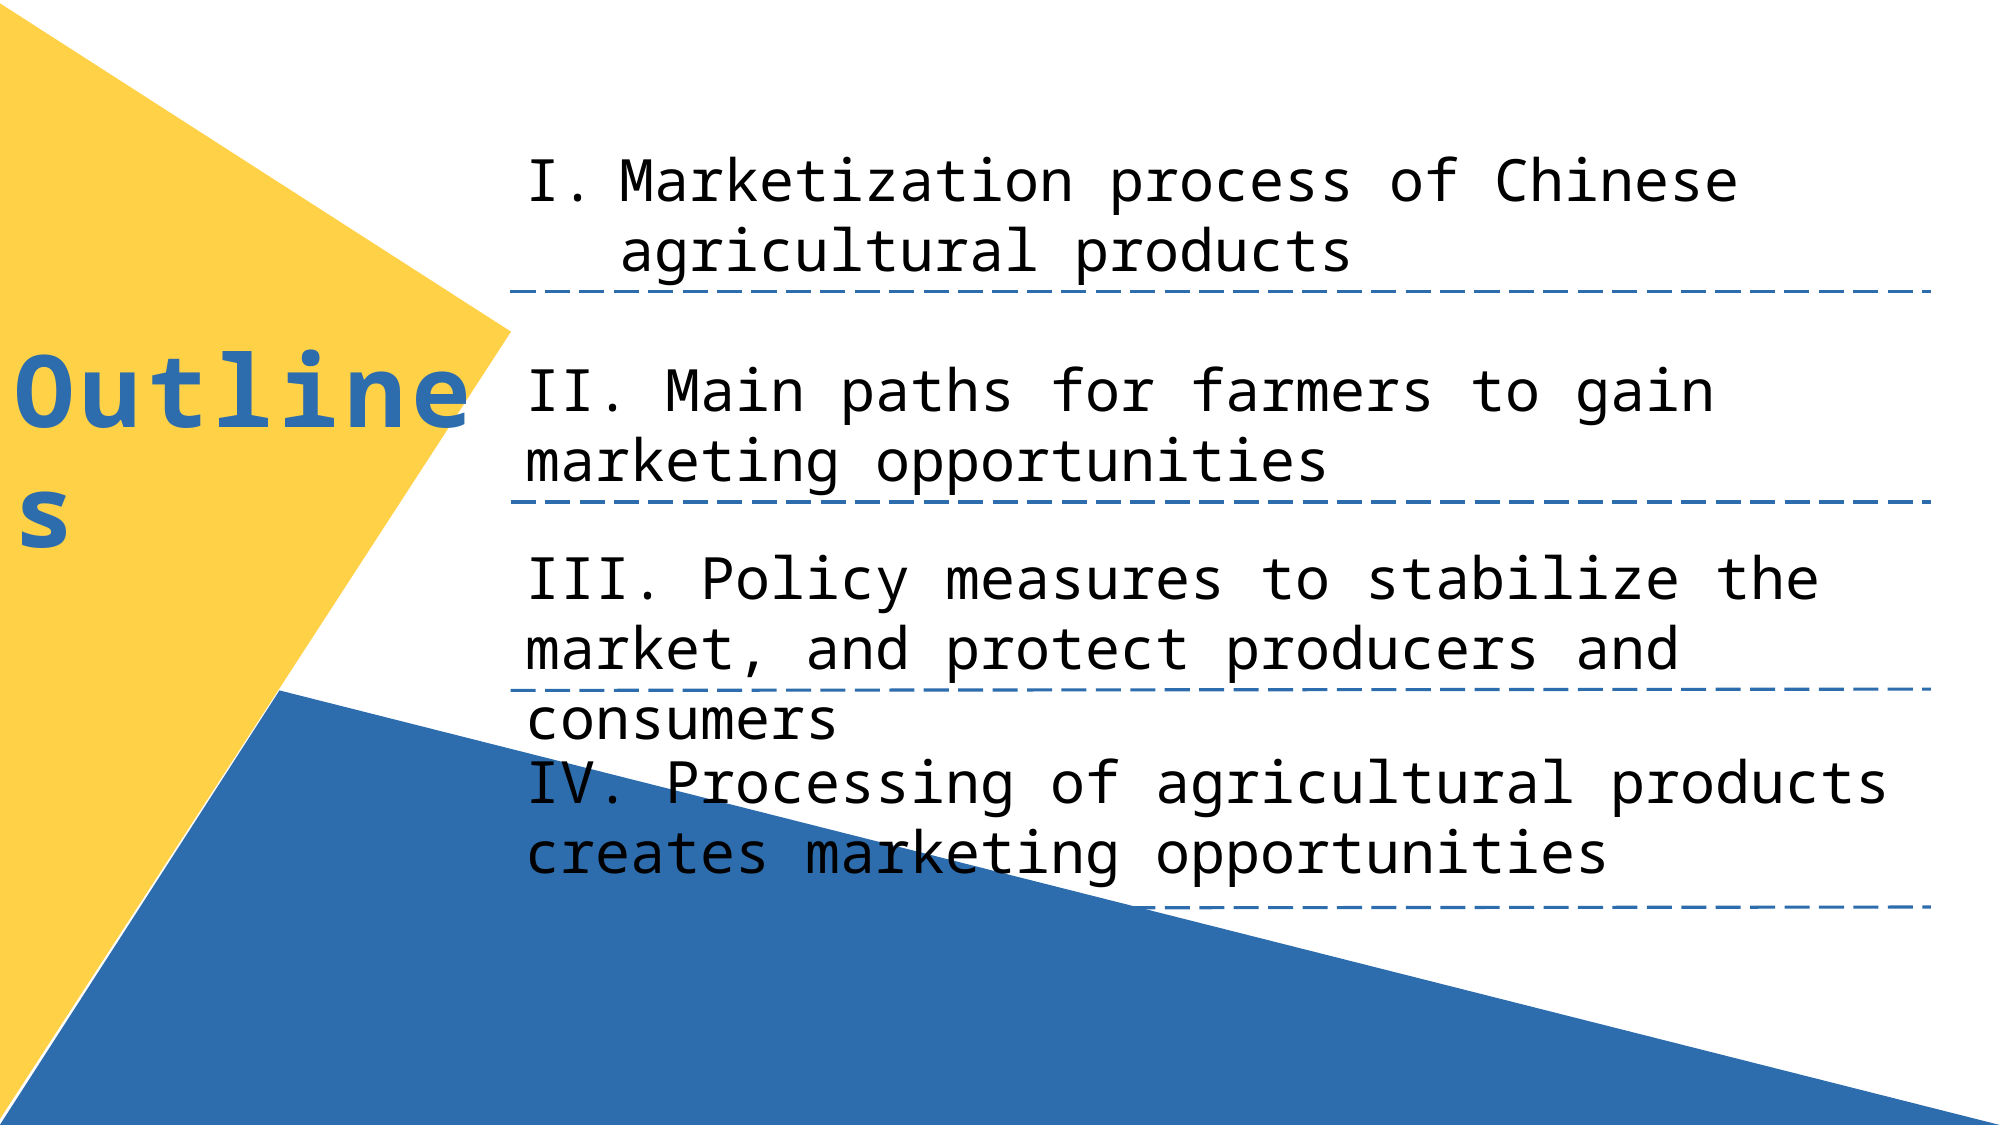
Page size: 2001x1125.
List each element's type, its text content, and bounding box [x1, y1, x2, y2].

text_box [0, 2, 494, 319]
text_box IV. Processing of agricultural products creates marketing opportunities [510, 737, 1961, 893]
text_box Outlines [0, 319, 553, 575]
text_box II. Main paths for farmers to gain marketing opportunities [553, 345, 1961, 501]
text_box III. Policy measures to stabilize the market, and protect producers and consumers [510, 534, 1961, 737]
text_box Marketization process of Chinese agricultural products [510, 135, 1961, 291]
text_box [0, 575, 355, 1121]
text_box [0, 689, 2000, 1125]
